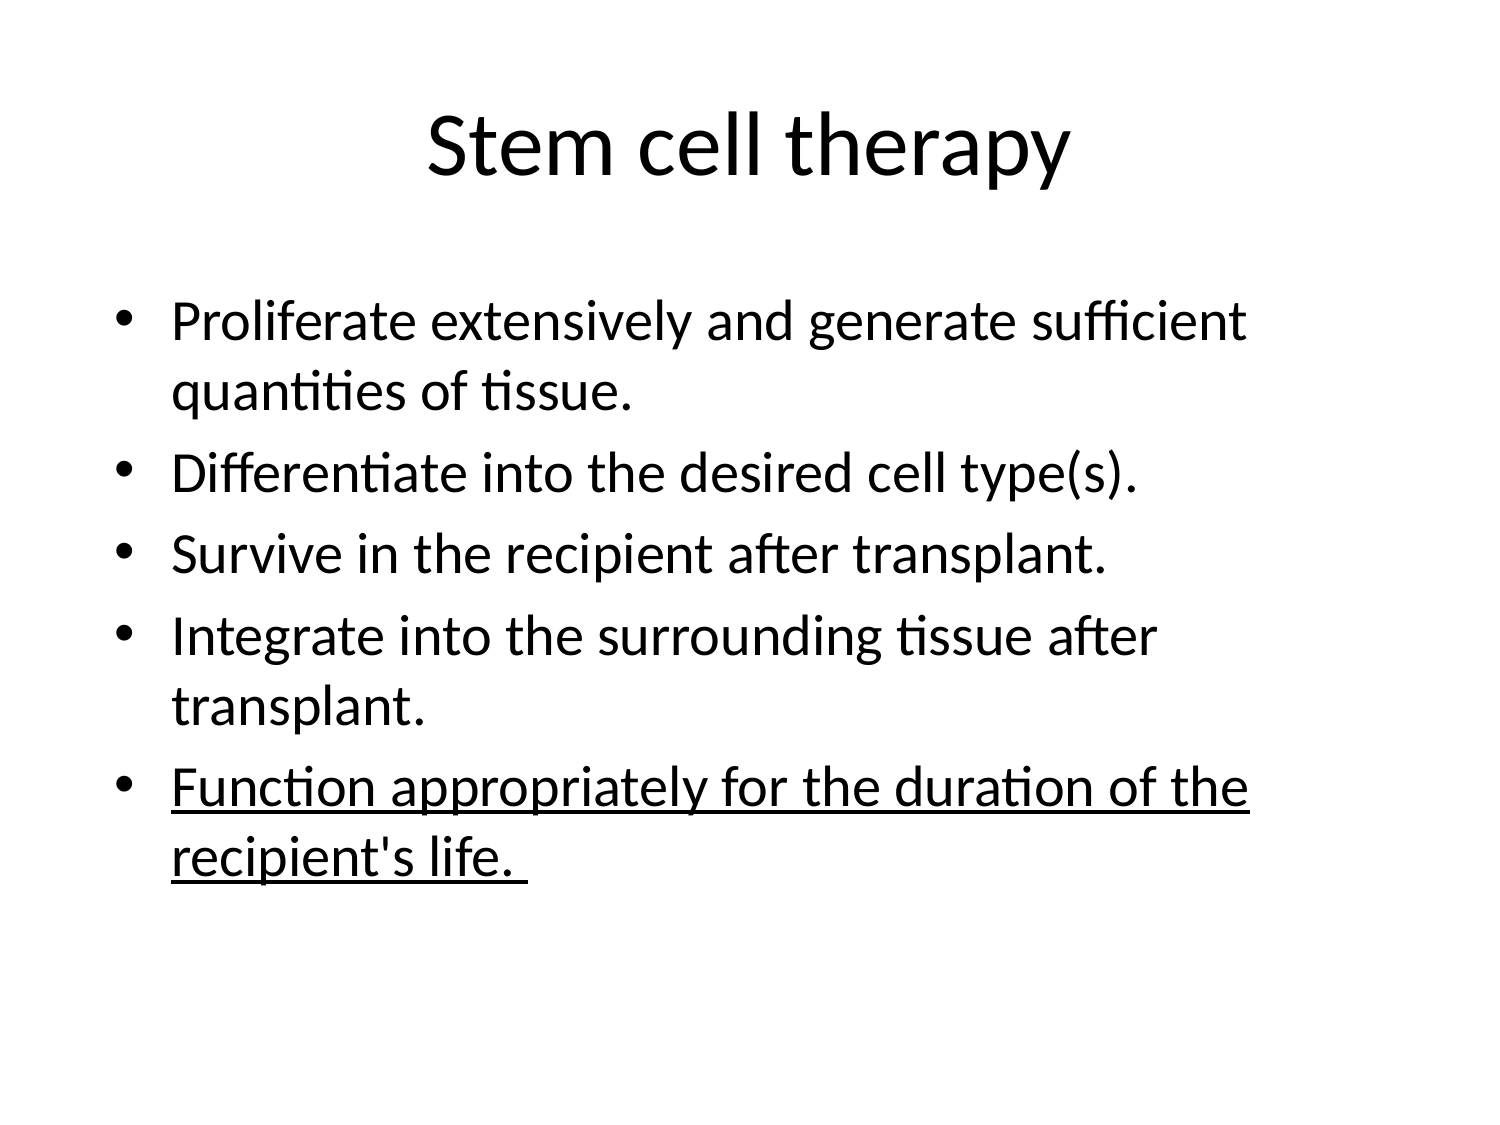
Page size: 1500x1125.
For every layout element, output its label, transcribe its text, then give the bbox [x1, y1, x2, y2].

title Stem cell therapy [75, 45, 1425, 233]
list Proliferate extensively and generate sufficient quantities of tissue. Differentiate into the desired cell type(s). Survive in the recipient after transplant. Integrate into the surrounding tissue after transplant. Function appropriately for the duration of the recipient's life. [99, 275, 1425, 938]
